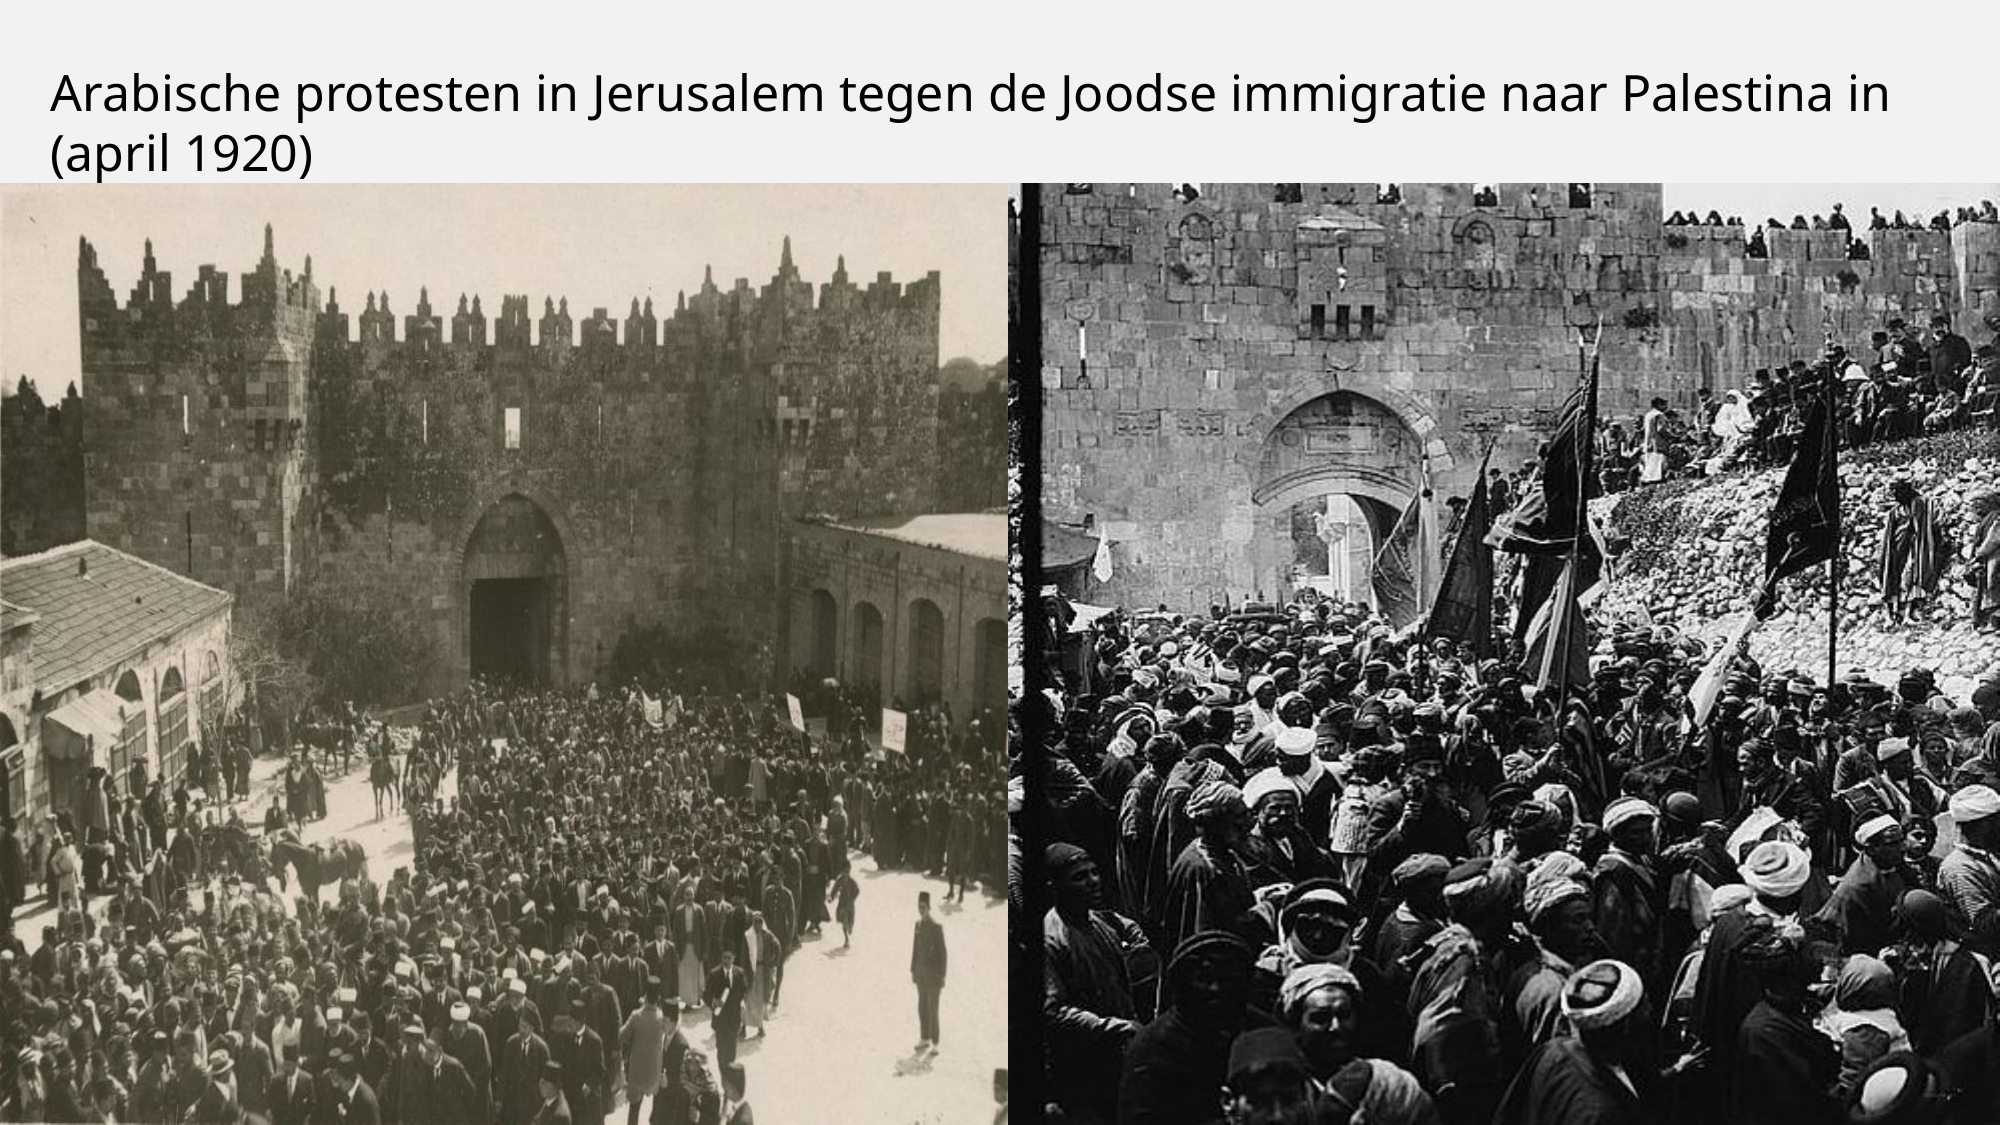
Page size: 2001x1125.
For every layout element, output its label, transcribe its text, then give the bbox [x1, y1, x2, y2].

text_box Arabische protesten in Jerusalem tegen de Joodse immigratie naar Palestina in (april 1920) [36, 54, 1918, 183]
picture [0, 183, 2000, 1125]
